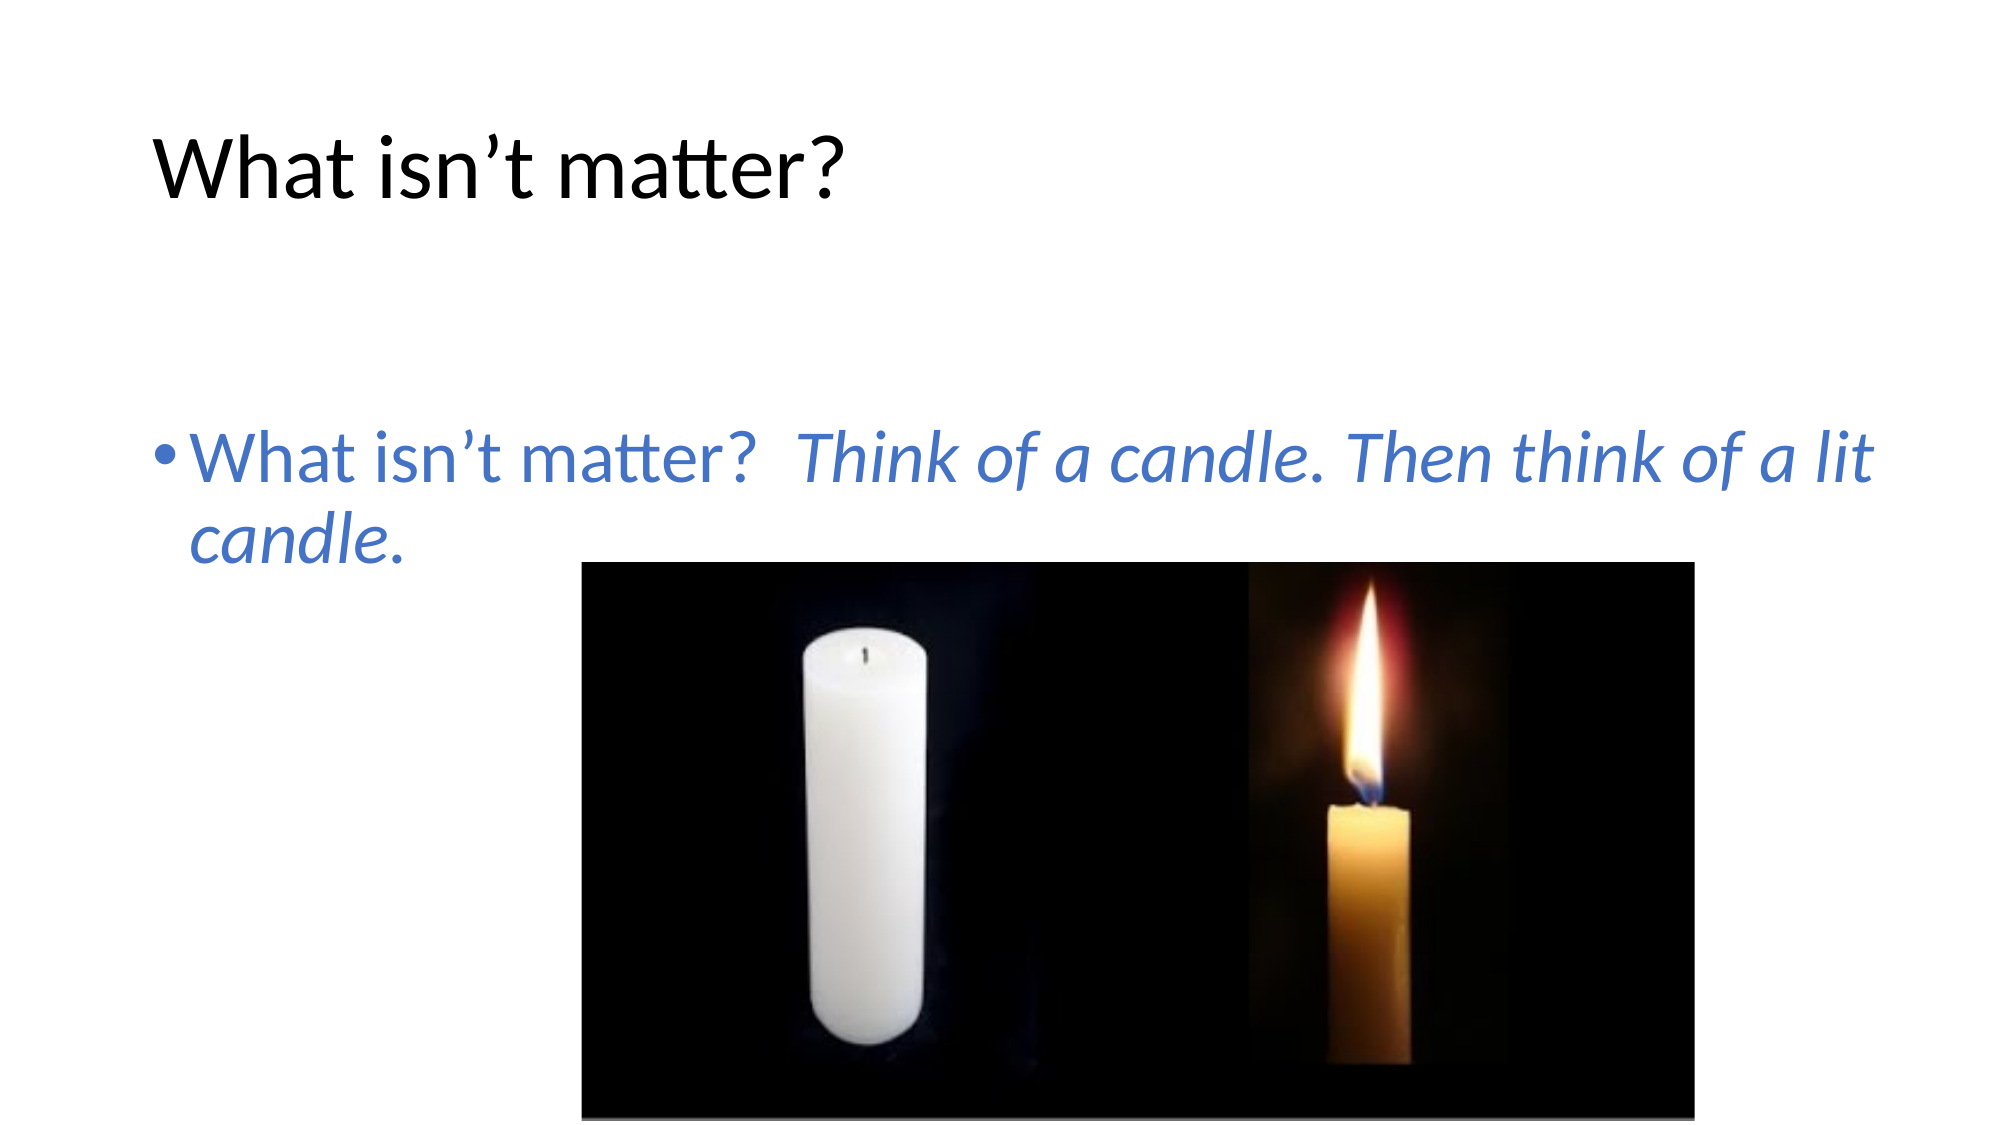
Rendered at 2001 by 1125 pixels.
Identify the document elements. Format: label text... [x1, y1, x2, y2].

title What isn’t matter? [137, 59, 1863, 278]
picture [581, 562, 1695, 1121]
list What isn’t matter? Think of a candle. Then think of a lit candle. [137, 299, 1920, 1014]
